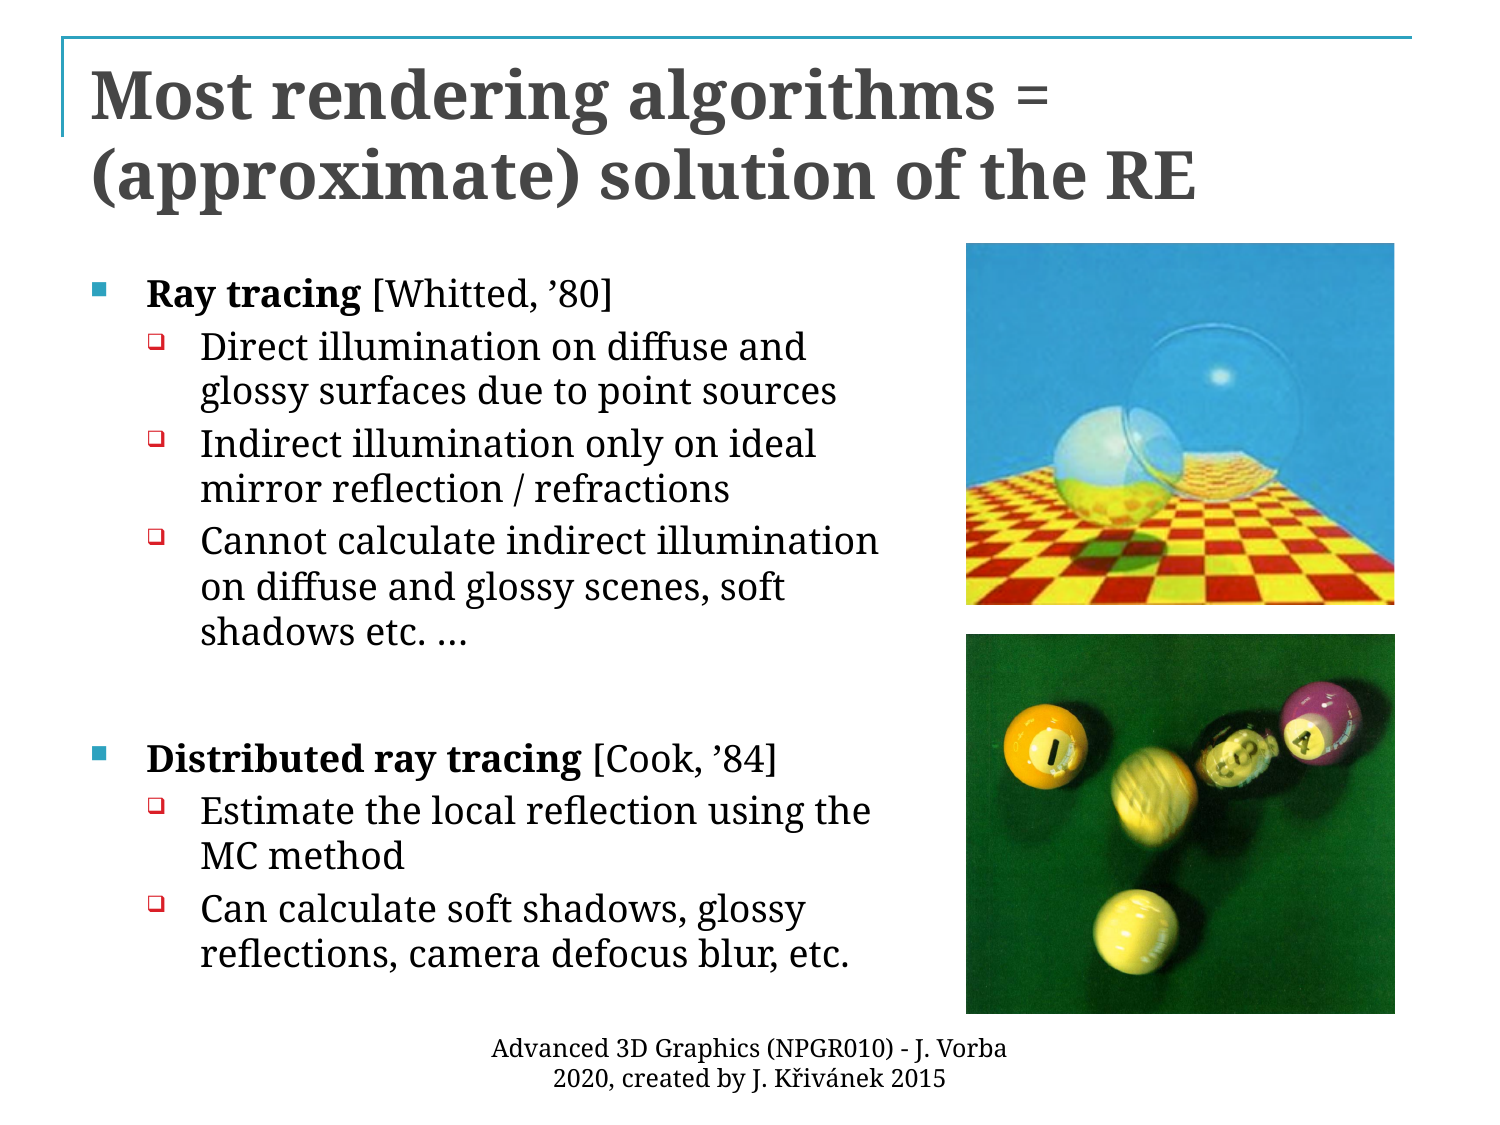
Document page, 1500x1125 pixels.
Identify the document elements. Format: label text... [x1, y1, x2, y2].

title Most rendering algorithms = (approximate) solution of the RE [74, 45, 1426, 233]
picture [965, 633, 1395, 1014]
footer Advanced 3D Graphics (NPGR010) - J. Vorba 2020, created by J. Křivánek 2015 [442, 1024, 1058, 1101]
picture [965, 242, 1395, 605]
list Ray tracing [Whitted, ’80] Direct illumination on diffuse and glossy surfaces due to point sources Indirect illumination only on ideal mirror reflection / refractions Cannot calculate indirect illumination on diffuse and glossy scenes, soft shadows etc. … Distributed ray tracing [Cook, ’84] Estimate the local reflection using the MC method Can calculate soft shadows, glossy reflections, camera defocus blur, etc. [74, 262, 916, 1006]
